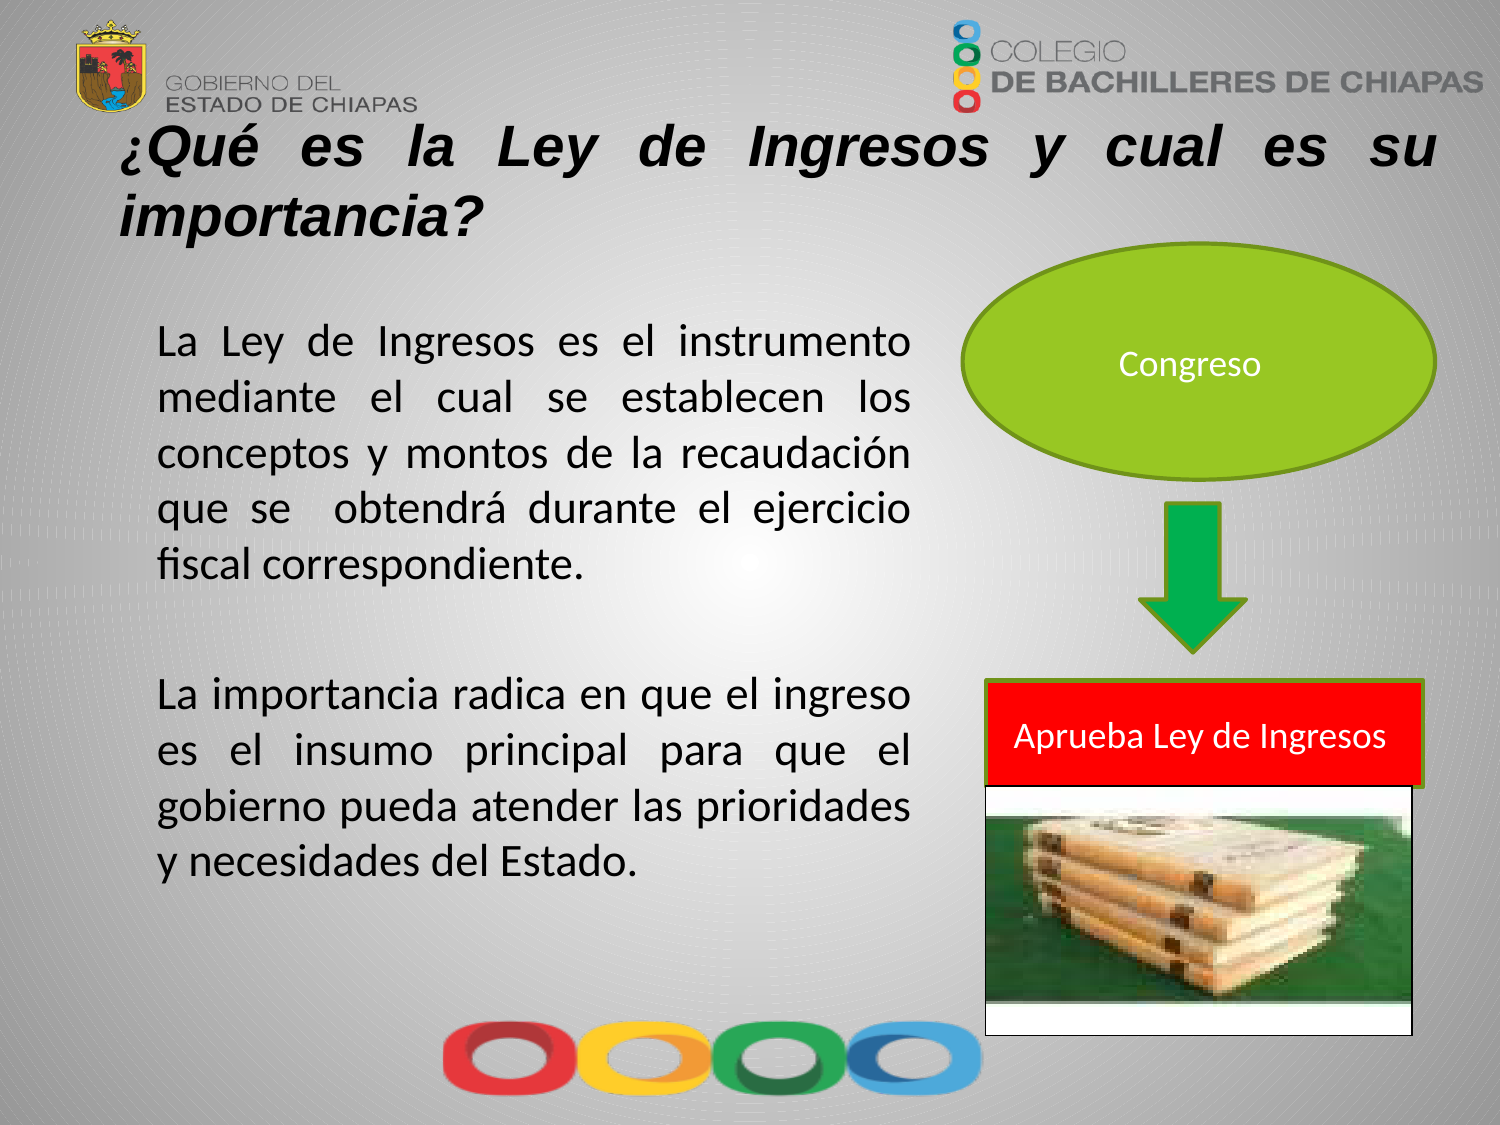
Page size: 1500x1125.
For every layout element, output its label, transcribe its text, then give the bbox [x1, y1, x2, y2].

list La Ley de Ingresos es el instrumento mediante el cual se establecen los conceptos y montos de la recaudación que se obtendrá durante el ejercicio fiscal correspondiente. La importancia radica en que el ingreso es el insumo principal para que el gobierno pueda atender las prioridades y necesidades del Estado. [123, 302, 928, 906]
title ¿Qué es la Ley de Ingresos y cual es su importancia? [104, 121, 1455, 244]
picture [76, 18, 1483, 113]
picture [442, 786, 1412, 1107]
text_box Aprueba Ley de Ingresos [984, 678, 1425, 789]
text_box [1137, 501, 1248, 655]
text_box Congreso [960, 241, 1438, 482]
